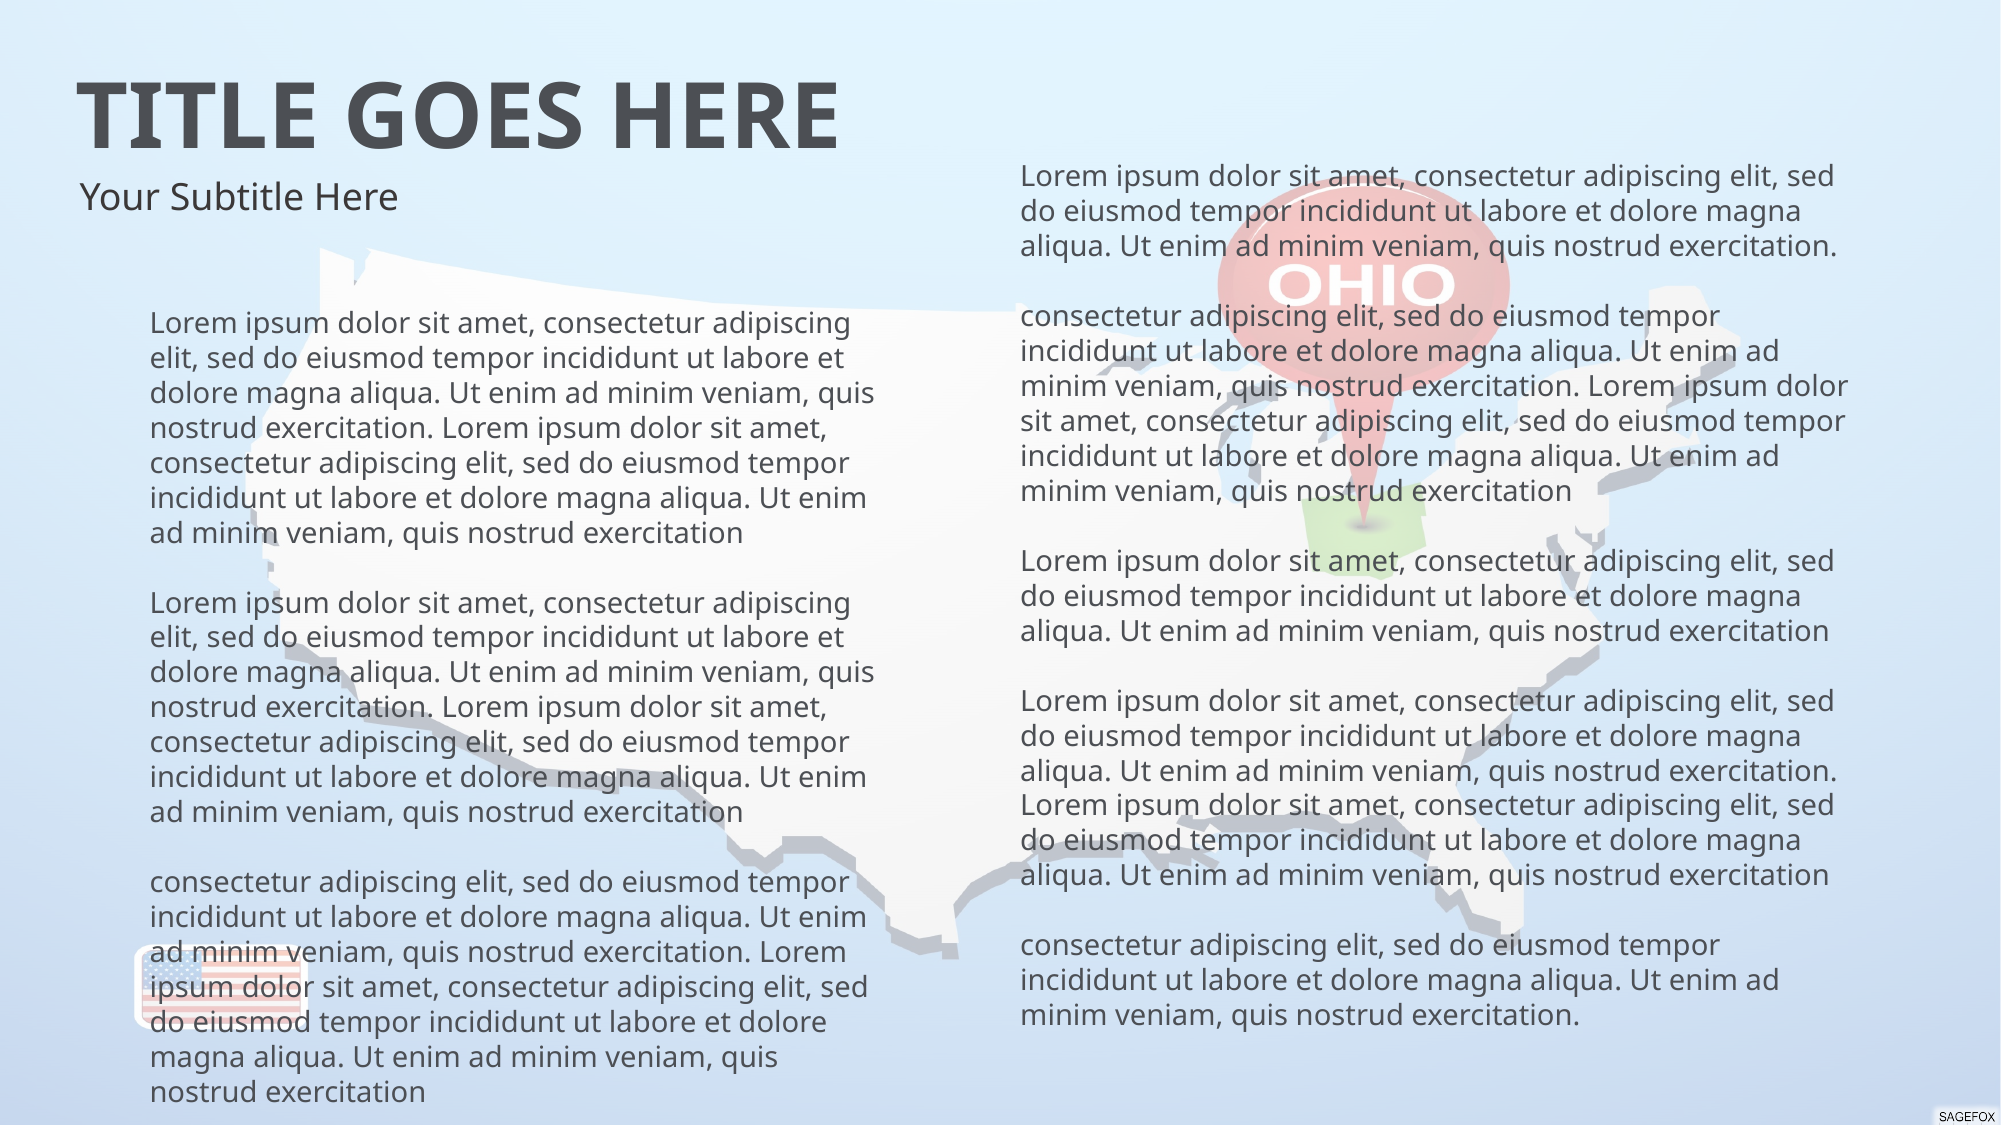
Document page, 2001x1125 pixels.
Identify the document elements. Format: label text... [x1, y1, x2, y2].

picture [1936, 1111, 1997, 1125]
text_box Lorem ipsum dolor sit amet, consectetur adipiscing elit, sed do eiusmod tempor incididunt ut labore et dolore magna aliqua. Ut enim ad minim veniam, quis nostrud exercitation. Lorem ipsum dolor sit amet, consectetur adipiscing elit, sed do eiusmod tempor incididunt ut labore et dolore magna aliqua. Ut enim ad minim veniam, quis nostrud exercitation Lorem ipsum dolor sit amet, consectetur adipiscing elit, sed do eiusmod tempor incididunt ut labore et dolore magna aliqua. Ut enim ad minim veniam, quis nostrud exercitation. Lorem ipsum dolor sit amet, consectetur adipiscing elit, sed do eiusmod tempor incididunt ut labore et dolore magna aliqua. Ut enim ad minim veniam, quis nostrud exercitation consectetur adipiscing elit, sed do eiusmod tempor incididunt ut labore et dolore magna aliqua. Ut enim ad minim veniam, quis nostrud exercitation. Lorem ipsum dolor sit amet, consectetur adipiscing elit, sed do eiusmod tempor incididunt ut labore et dolore magna aliqua. Ut enim ad minim veniam, quis nostrud exercitation [134, 296, 897, 1125]
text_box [60, 49, 1020, 227]
text_box Lorem ipsum dolor sit amet, consectetur adipiscing elit, sed do eiusmod tempor incididunt ut labore et dolore magna aliqua. Ut enim ad minim veniam, quis nostrud exercitation. consectetur adipiscing elit, sed do eiusmod tempor incididunt ut labore et dolore magna aliqua. Ut enim ad minim veniam, quis nostrud exercitation. Lorem ipsum dolor sit amet, consectetur adipiscing elit, sed do eiusmod tempor incididunt ut labore et dolore magna aliqua. Ut enim ad minim veniam, quis nostrud exercitation Lorem ipsum dolor sit amet, consectetur adipiscing elit, sed do eiusmod tempor incididunt ut labore et dolore magna aliqua. Ut enim ad minim veniam, quis nostrud exercitation Lorem ipsum dolor sit amet, consectetur adipiscing elit, sed do eiusmod tempor incididunt ut labore et dolore magna aliqua. Ut enim ad minim veniam, quis nostrud exercitation. Lorem ipsum dolor sit amet, consectetur adipiscing elit, sed do eiusmod tempor incididunt ut labore et dolore magna aliqua. Ut enim ad minim veniam, quis nostrud exercitation consectetur adipiscing elit, sed do eiusmod tempor incididunt ut labore et dolore magna aliqua. Ut enim ad minim veniam, quis nostrud exercitation. [1005, 150, 1876, 1039]
